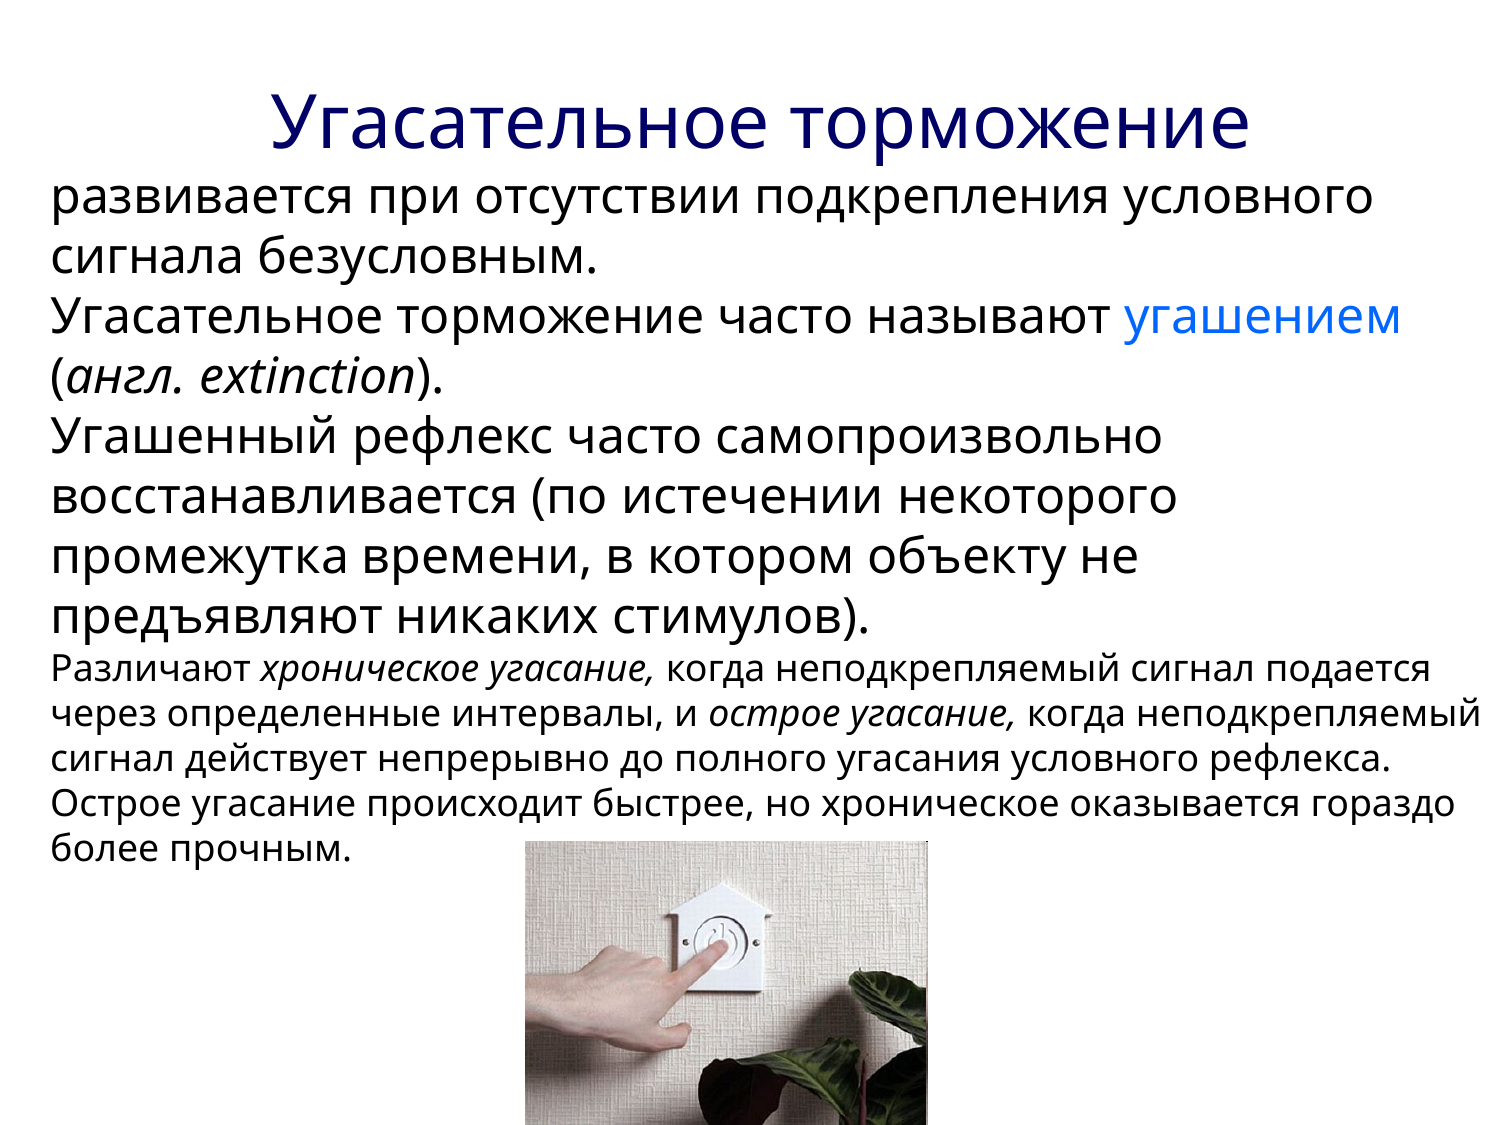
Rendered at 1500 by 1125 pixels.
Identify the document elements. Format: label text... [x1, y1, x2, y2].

picture [525, 841, 928, 1125]
text_box Угасательное торможение развивается при отсутствии подкрепления условного сигнала безусловным. Угасательное торможение часто называют угашением (англ. extinction). Угашенный рефлекс часто самопроизвольно восстанавливается (по истечении некоторого промежутка времени, в котором объекту не предъявляют никаких стимулов). Различают хроническое угасание, когда неподкрепляемый сигнал подается через определенные интервалы, и острое угасание, когда неподкрепляемый сигнал действует непрерывно до полного угасания условного рефлекса. Острое угасание происходит быстрее, но хроническое оказывается гораздо более прочным. [35, 66, 1500, 877]
